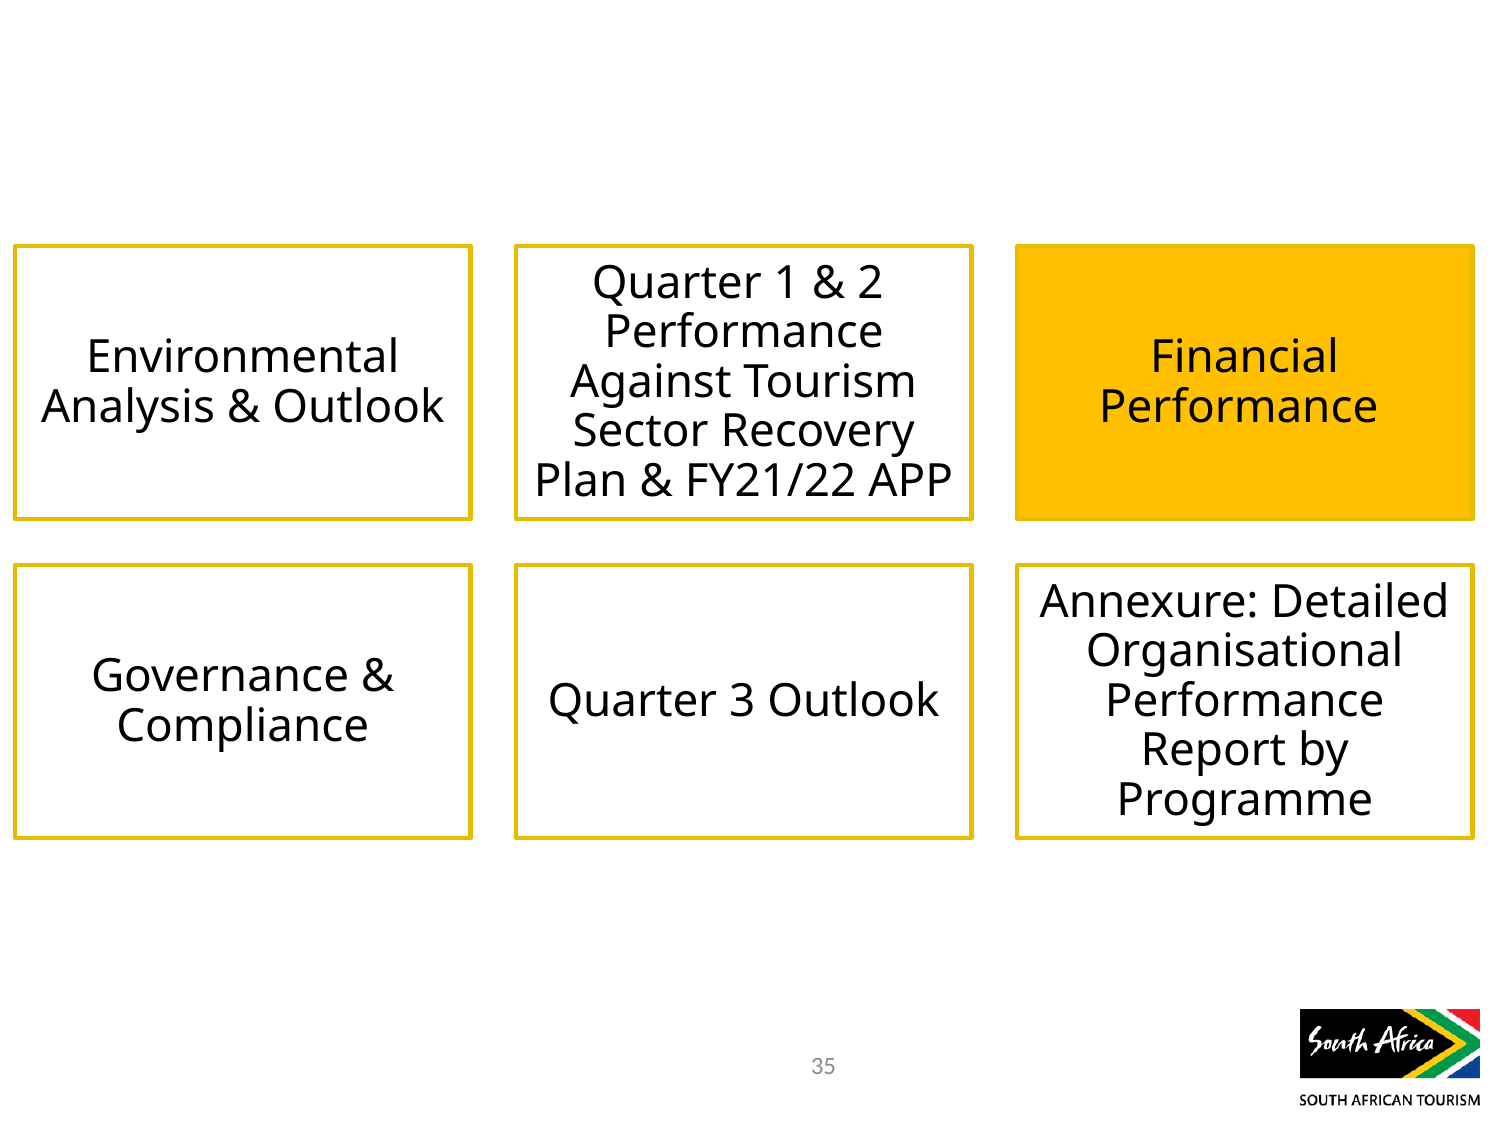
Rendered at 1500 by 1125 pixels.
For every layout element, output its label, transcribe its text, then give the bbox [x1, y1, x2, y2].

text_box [14, 134, 1473, 950]
text_box 35 [501, 1042, 852, 1103]
